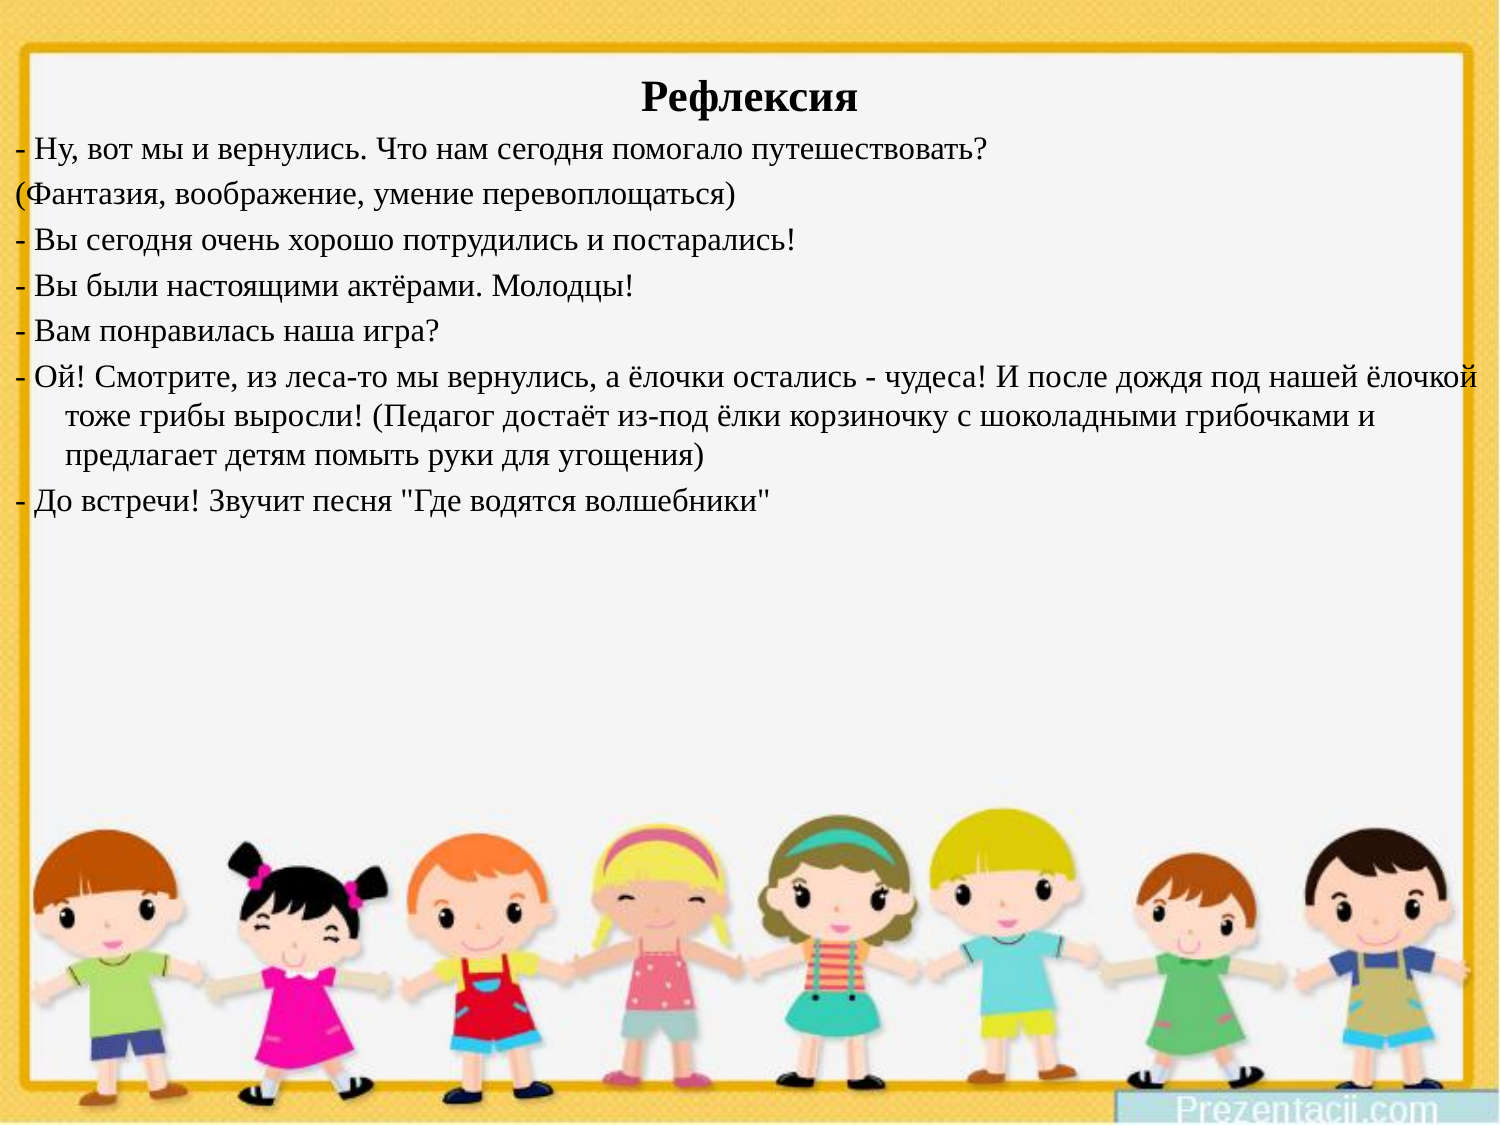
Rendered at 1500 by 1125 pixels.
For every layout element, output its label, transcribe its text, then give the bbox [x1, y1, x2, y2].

picture [0, 528, 1500, 1125]
list Рефлексия - Ну, вот мы и вернулись. Что нам сегодня помогало путешествовать? (Фантазия, воображение, умение перевоплощаться) - Вы сегодня очень хорошо потрудились и постарались! - Вы были настоящими актёрами. Молодцы! - Вам понравилась наша игра? - Ой! Смотрите, из леса-то мы вернулись, а ёлочки остались - чудеса! И после дождя под нашей ёлочкой тоже грибы выросли! (Педагог достаёт из-под ёлки корзиночку с шоколадными грибочками и предлагает детям помыть руки для угощения) - До встречи! Звучит песня "Где водятся волшебники" [0, 58, 1500, 528]
picture [0, 0, 1500, 58]
